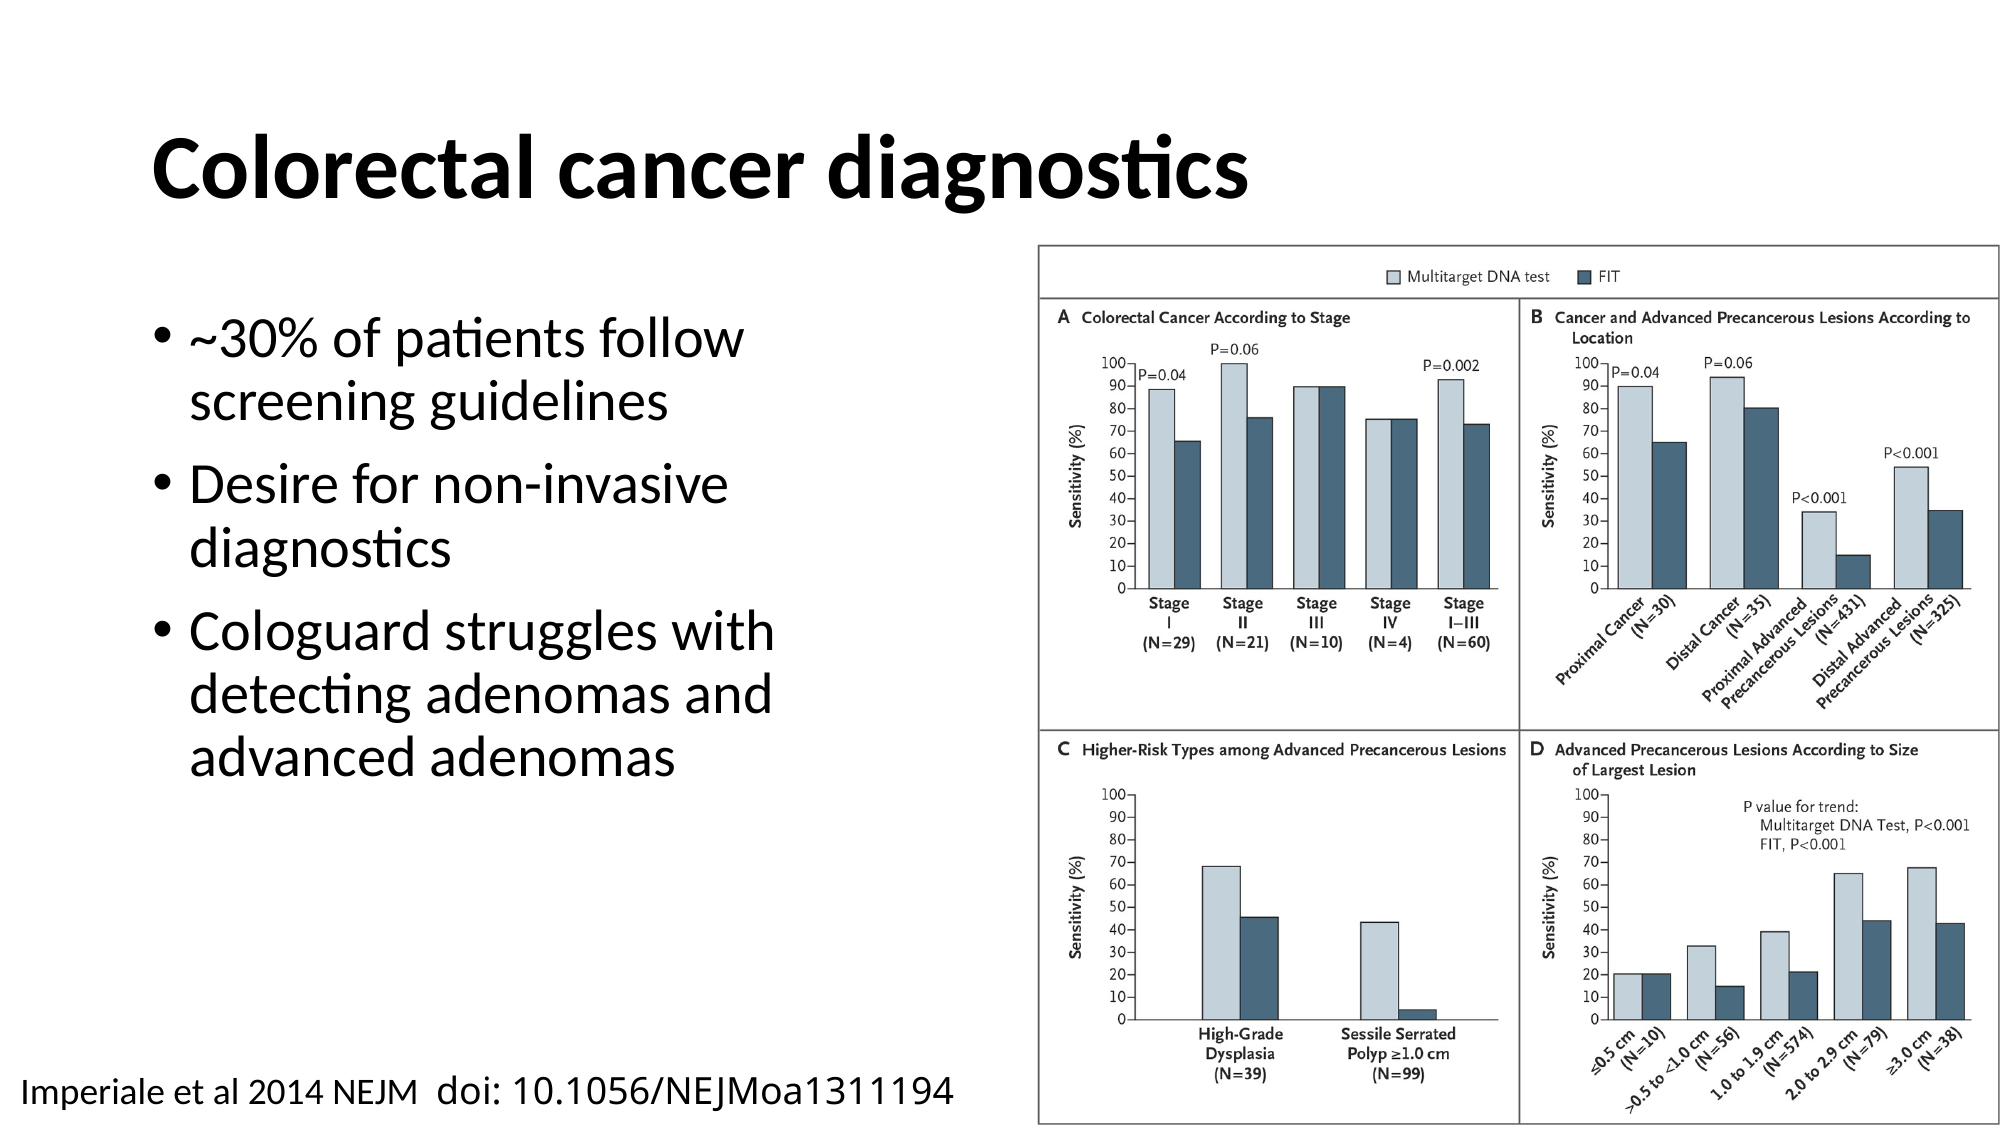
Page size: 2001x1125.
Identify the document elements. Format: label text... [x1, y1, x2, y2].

picture [1037, 244, 2000, 1125]
text_box Imperiale et al 2014 NEJM doi: 10.1056/NEJMoa1311194 [5, 1060, 970, 1120]
list ~30% of patients follow screening guidelines Desire for non-invasive diagnostics Cologuard struggles with detecting adenomas and advanced adenomas [137, 299, 907, 1014]
title Colorectal cancer diagnostics [137, 59, 1863, 278]
